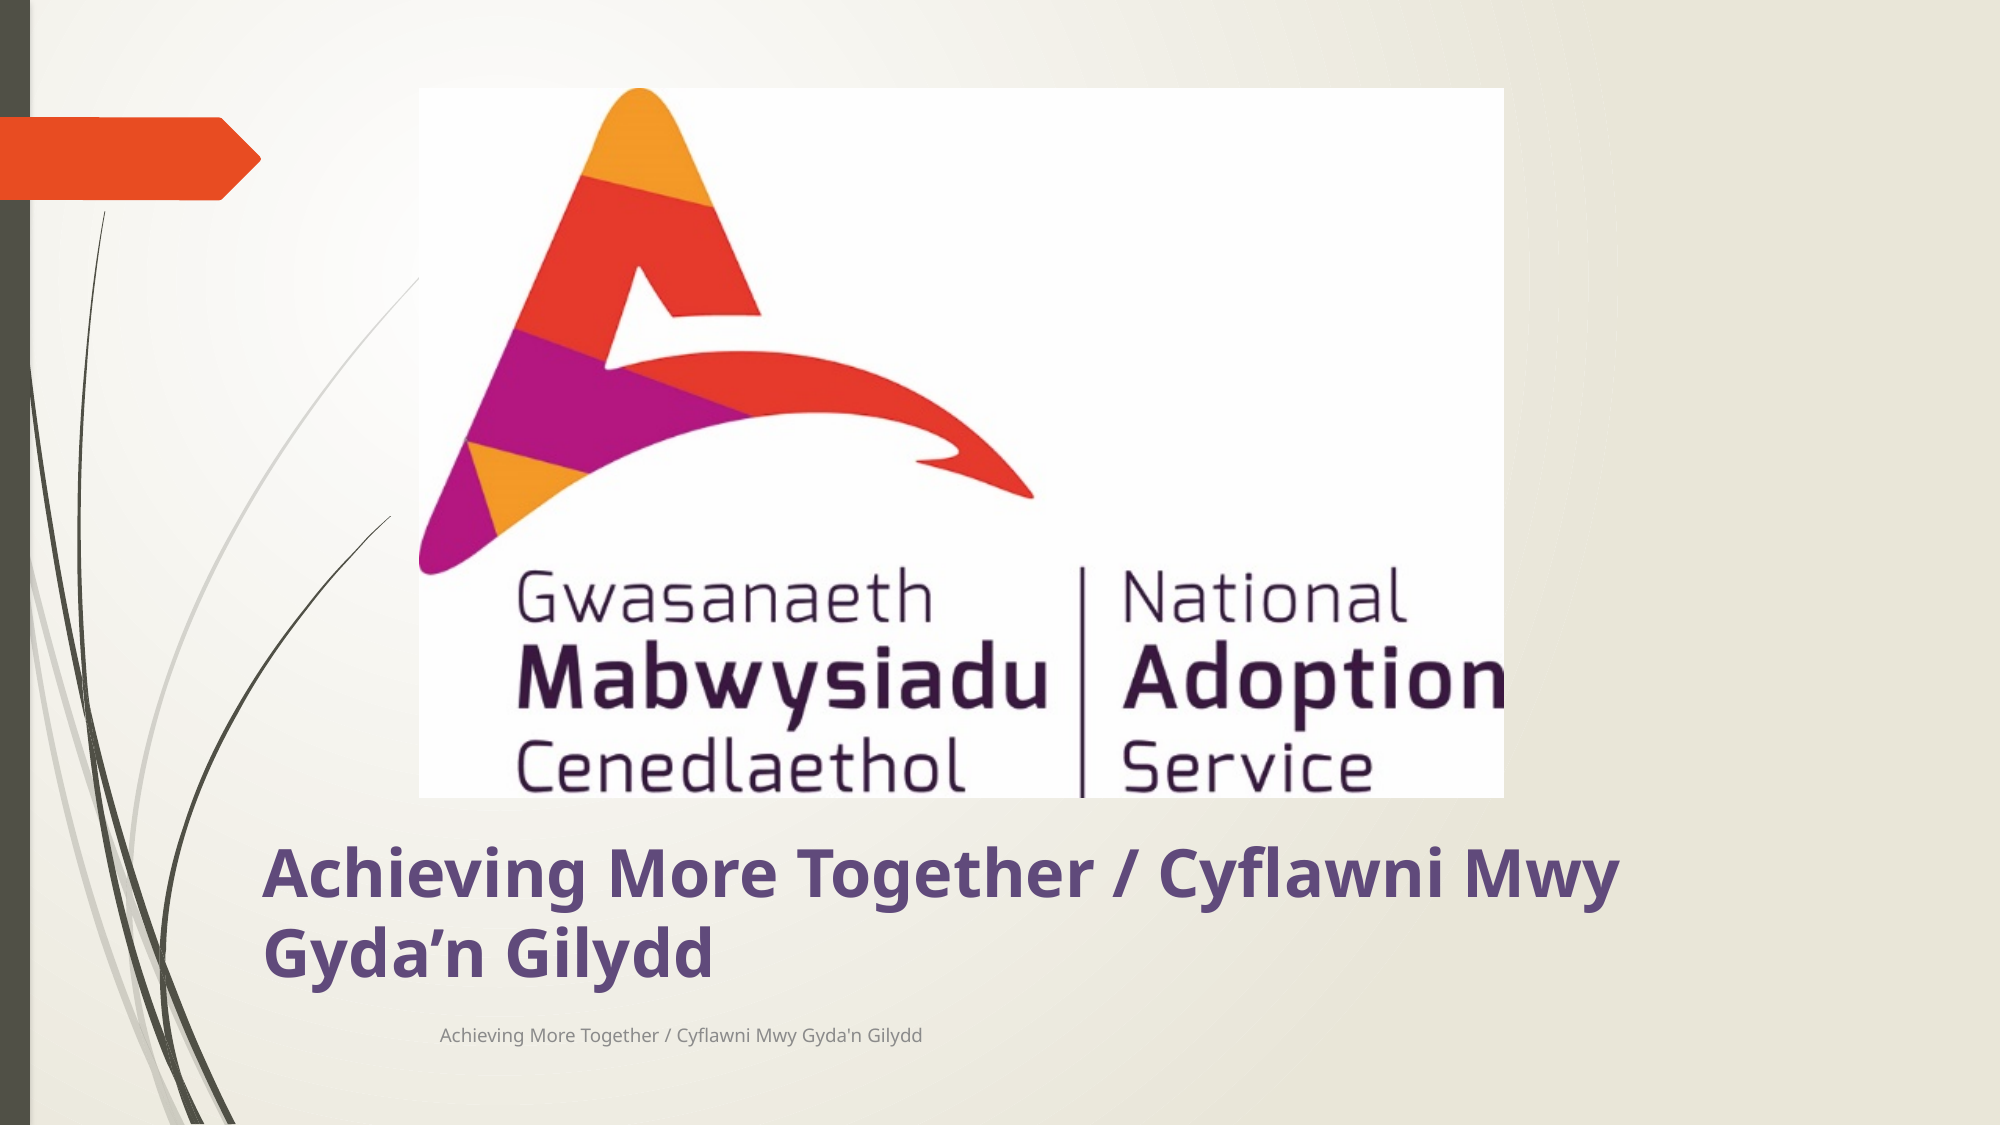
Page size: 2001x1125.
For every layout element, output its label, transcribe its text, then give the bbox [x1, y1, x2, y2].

picture [418, 88, 1504, 798]
text_box Achieving More Together / Cyflawni Mwy Gyda’n Gilydd [247, 823, 1852, 1078]
